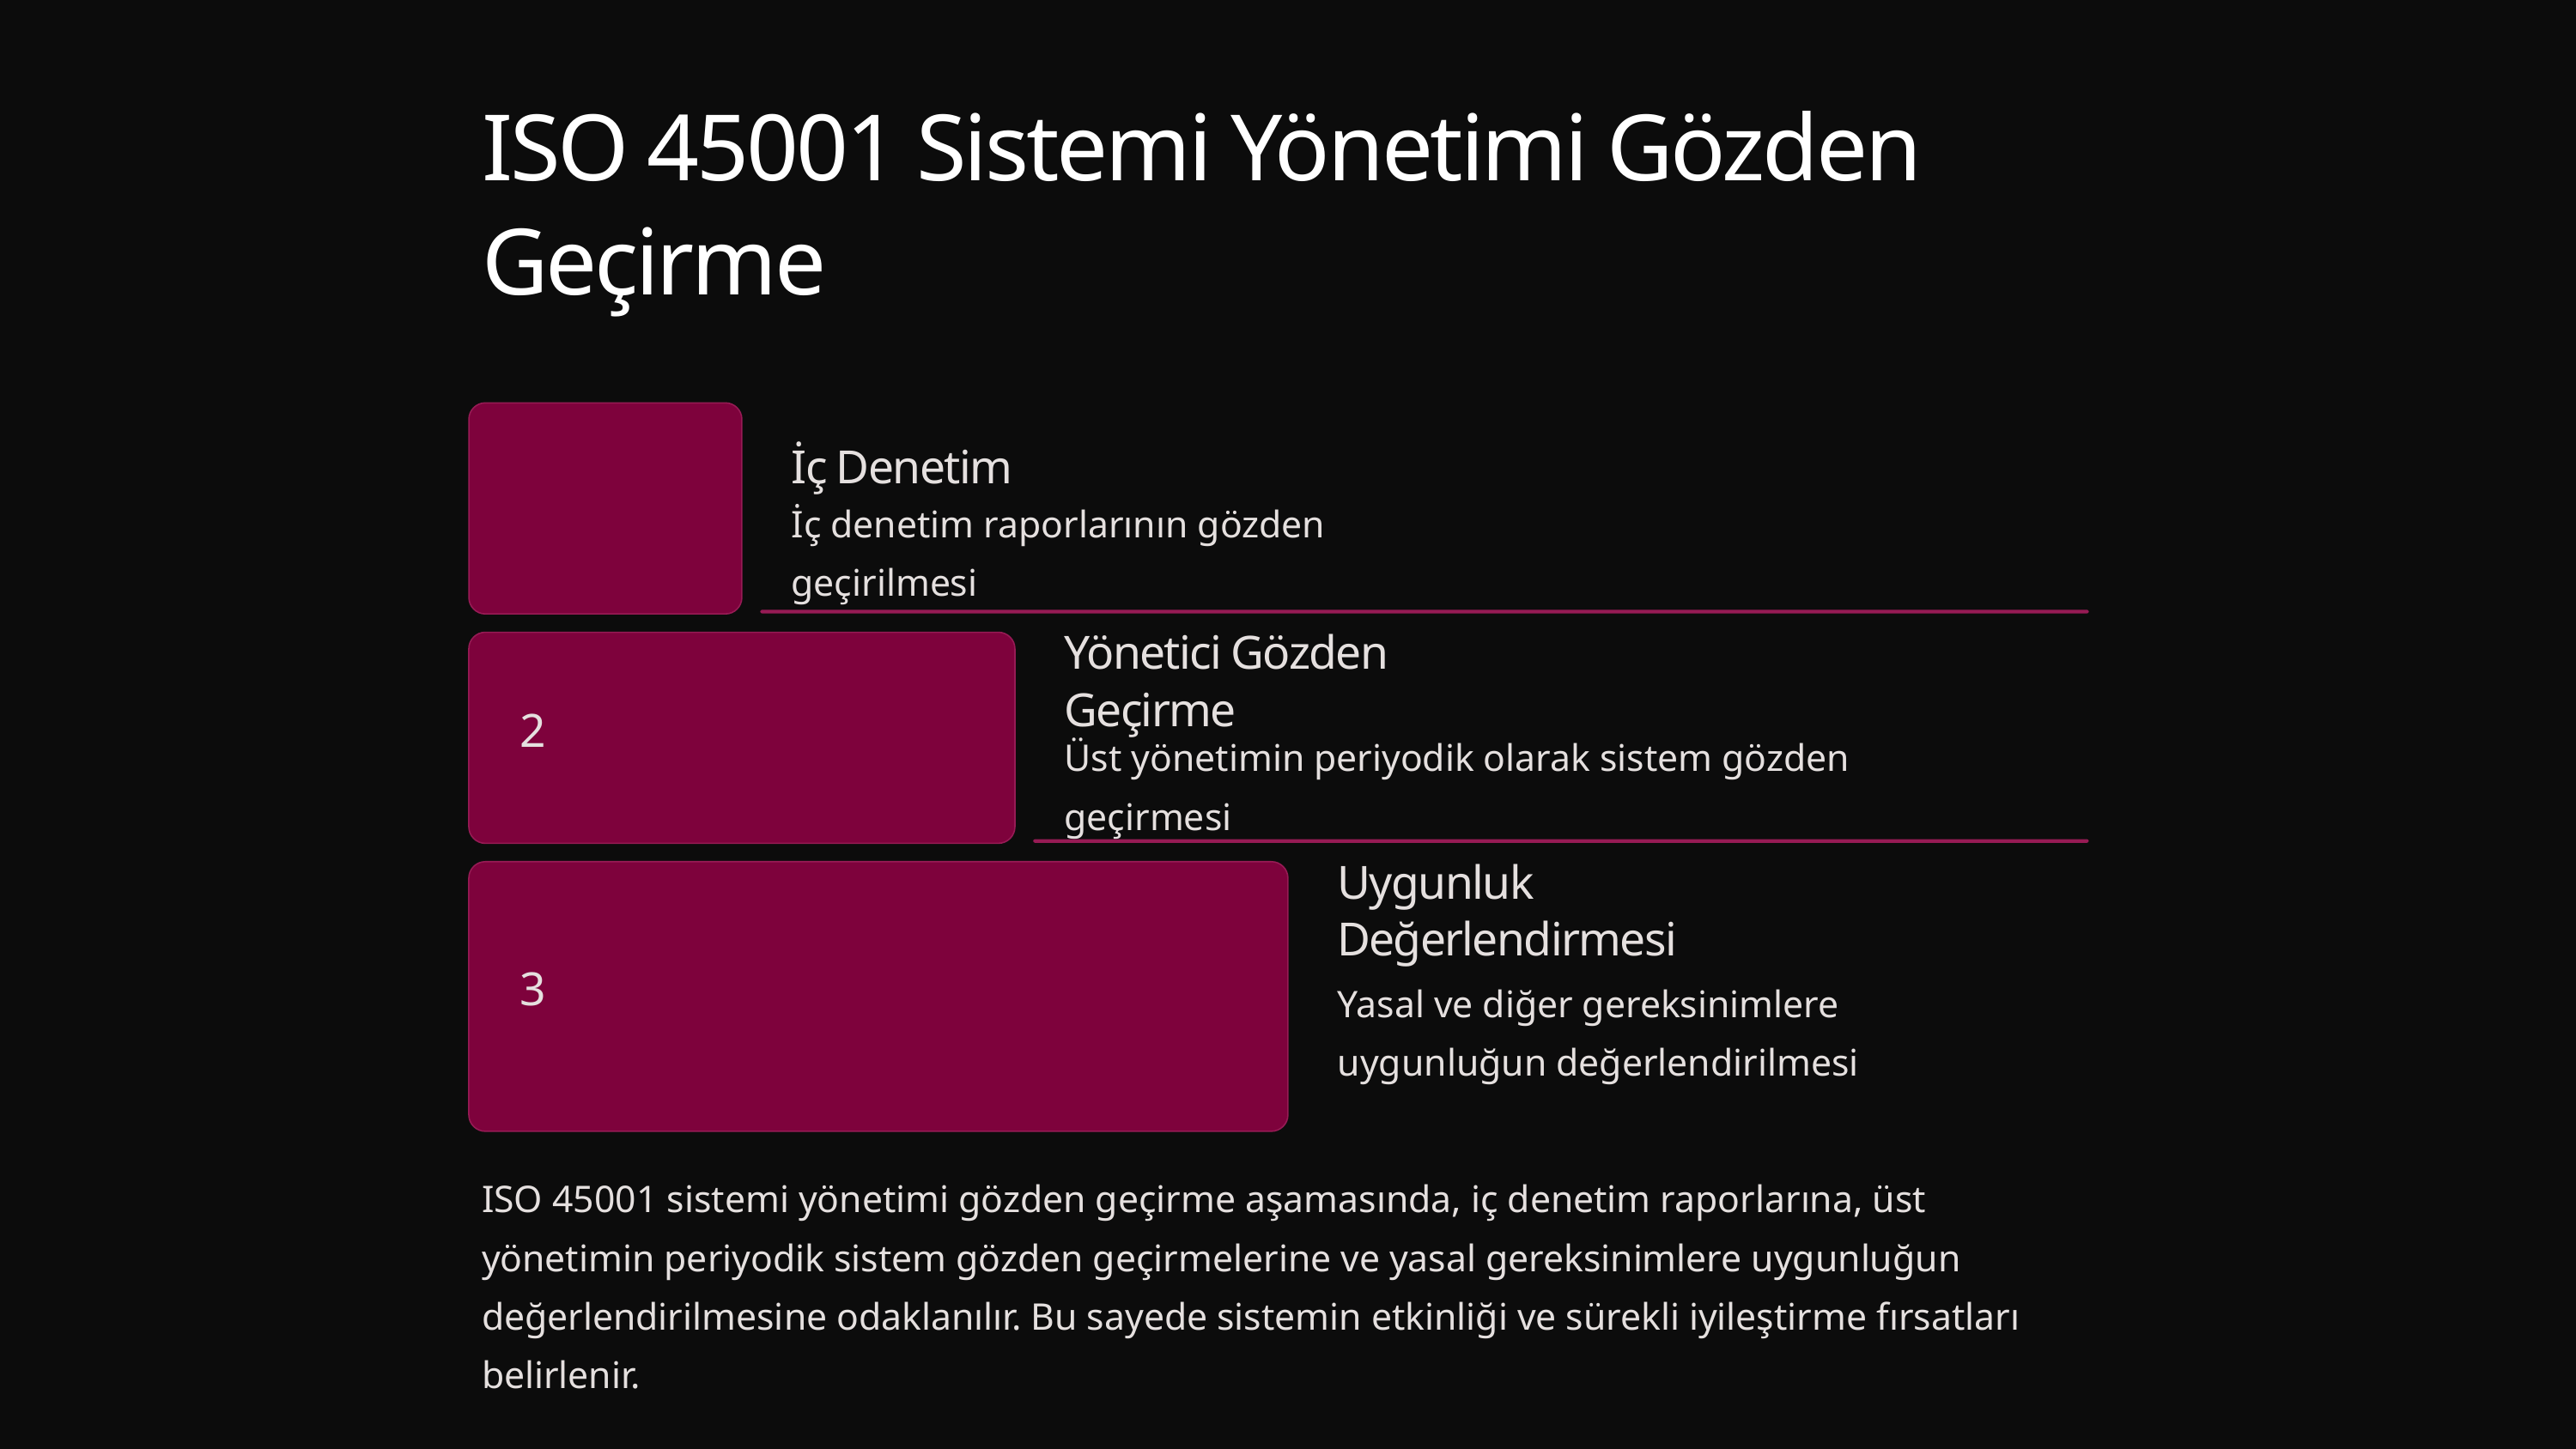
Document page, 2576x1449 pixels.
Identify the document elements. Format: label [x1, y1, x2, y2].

text_box [1032, 839, 2089, 844]
text_box [760, 609, 2089, 614]
text_box [467, 402, 744, 615]
text_box [467, 631, 1016, 845]
text_box [0, 0, 2576, 1449]
text_box [467, 860, 1289, 1132]
